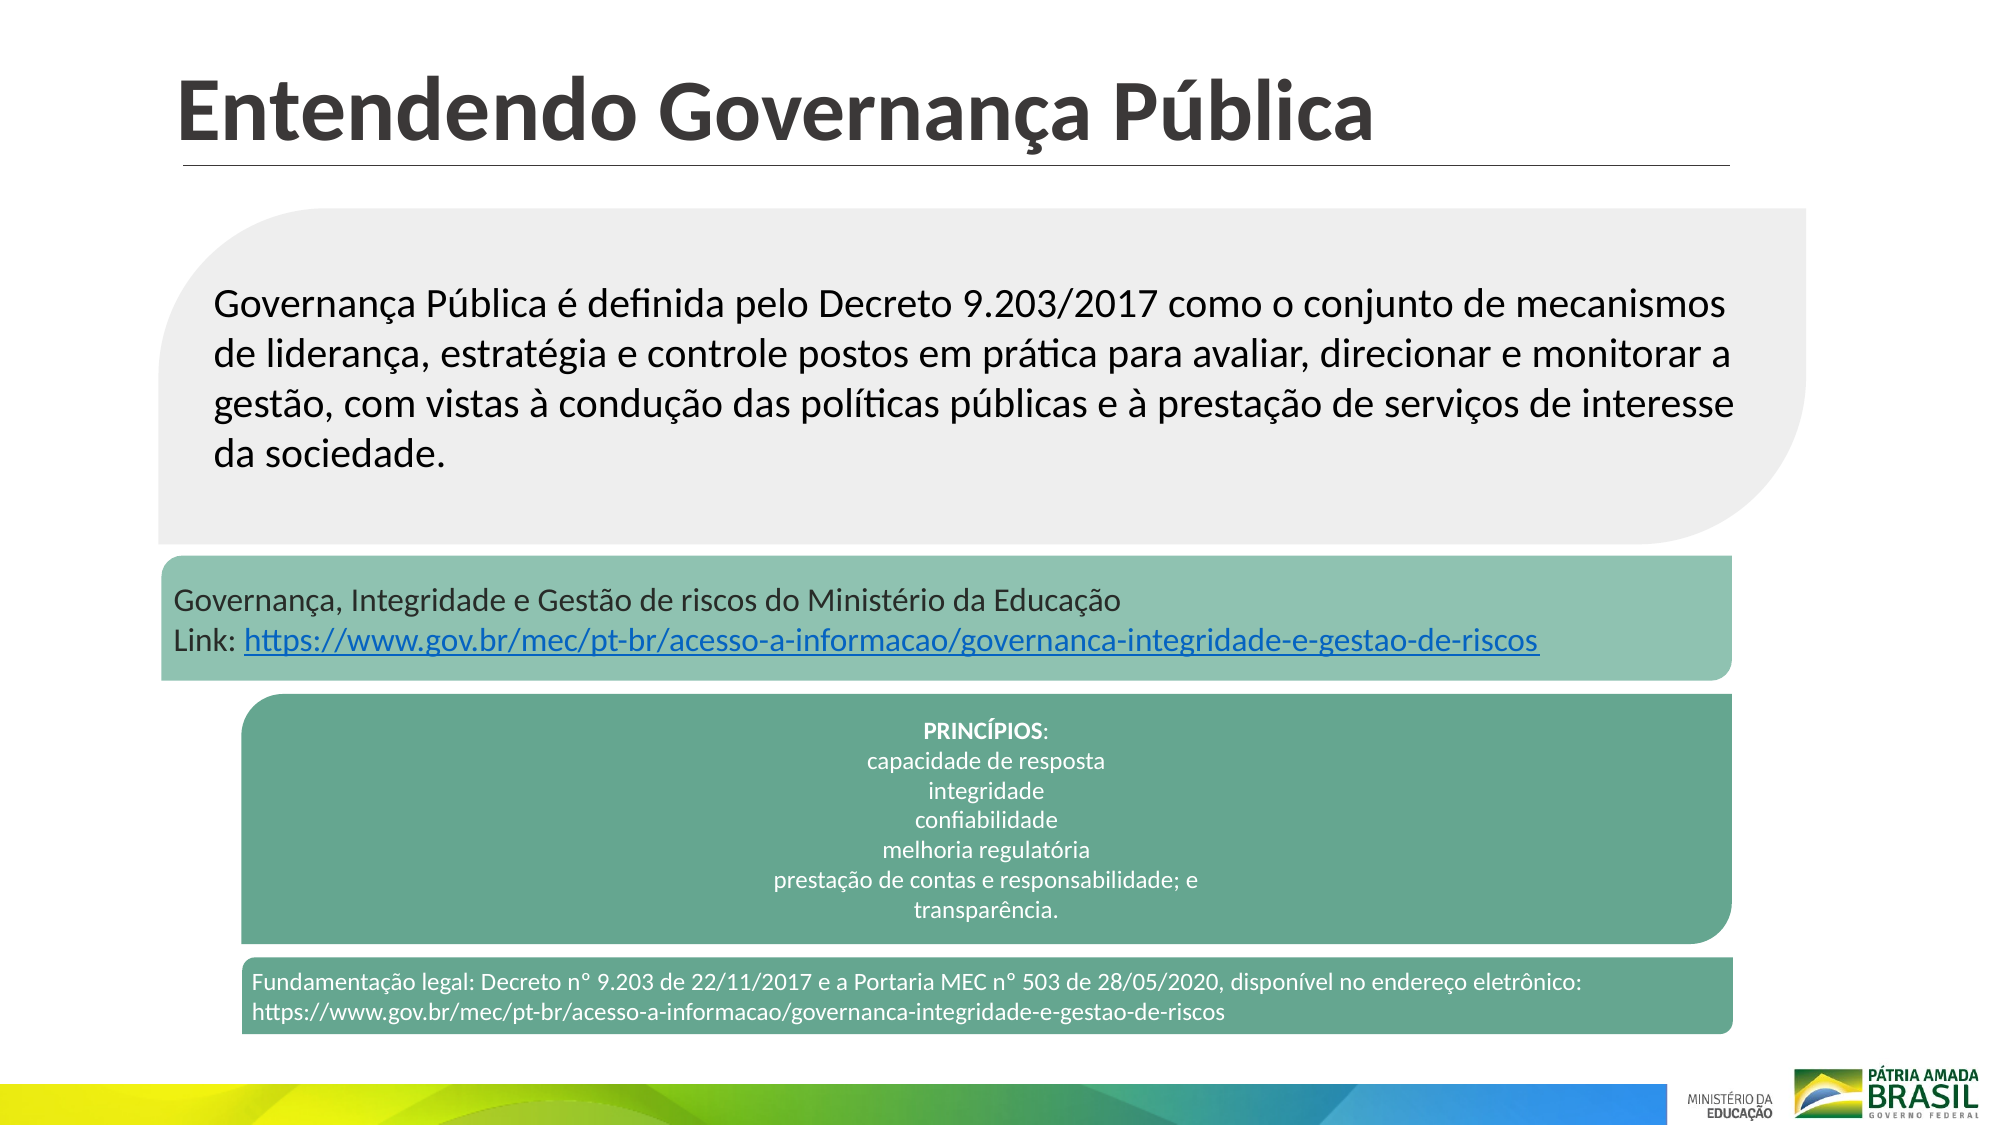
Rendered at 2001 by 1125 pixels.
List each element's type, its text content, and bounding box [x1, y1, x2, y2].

text_box PRINCÍPIOS: capacidade de resposta integridade confiabilidade melhoria regulatória prestação de contas e responsabilidade; e transparência. [240, 692, 1733, 946]
picture [1688, 1058, 1979, 1121]
text_box Governança, Integridade e Gestão de riscos do Ministério da Educação Link: https://www.gov.br/mec/pt-br/acesso-a-informacao/governanca-integridade-e-gestao-de-riscos [160, 554, 1733, 682]
text_box Entendendo Governança Pública [161, 41, 1730, 167]
picture [0, 1084, 1670, 1125]
text_box Fundamentação legal: Decreto nº 9.203 de 22/11/2017 e a Portaria MEC nº 503 de 28/05/2020, disponível no endereço eletrônico: https://www.gov.br/mec/pt-br/acesso-a-informacao/governanca-integridade-e-gestao-de-riscos [241, 955, 1734, 1036]
text_box Governança Pública é definida pelo Decreto 9.203/2017 como o conjunto de mecanismos de liderança, estratégia e controle postos em prática para avaliar, direcionar e monitorar a gestão, com vistas à condução das políticas públicas e à prestação de serviços de interesse da sociedade. [157, 207, 1808, 546]
